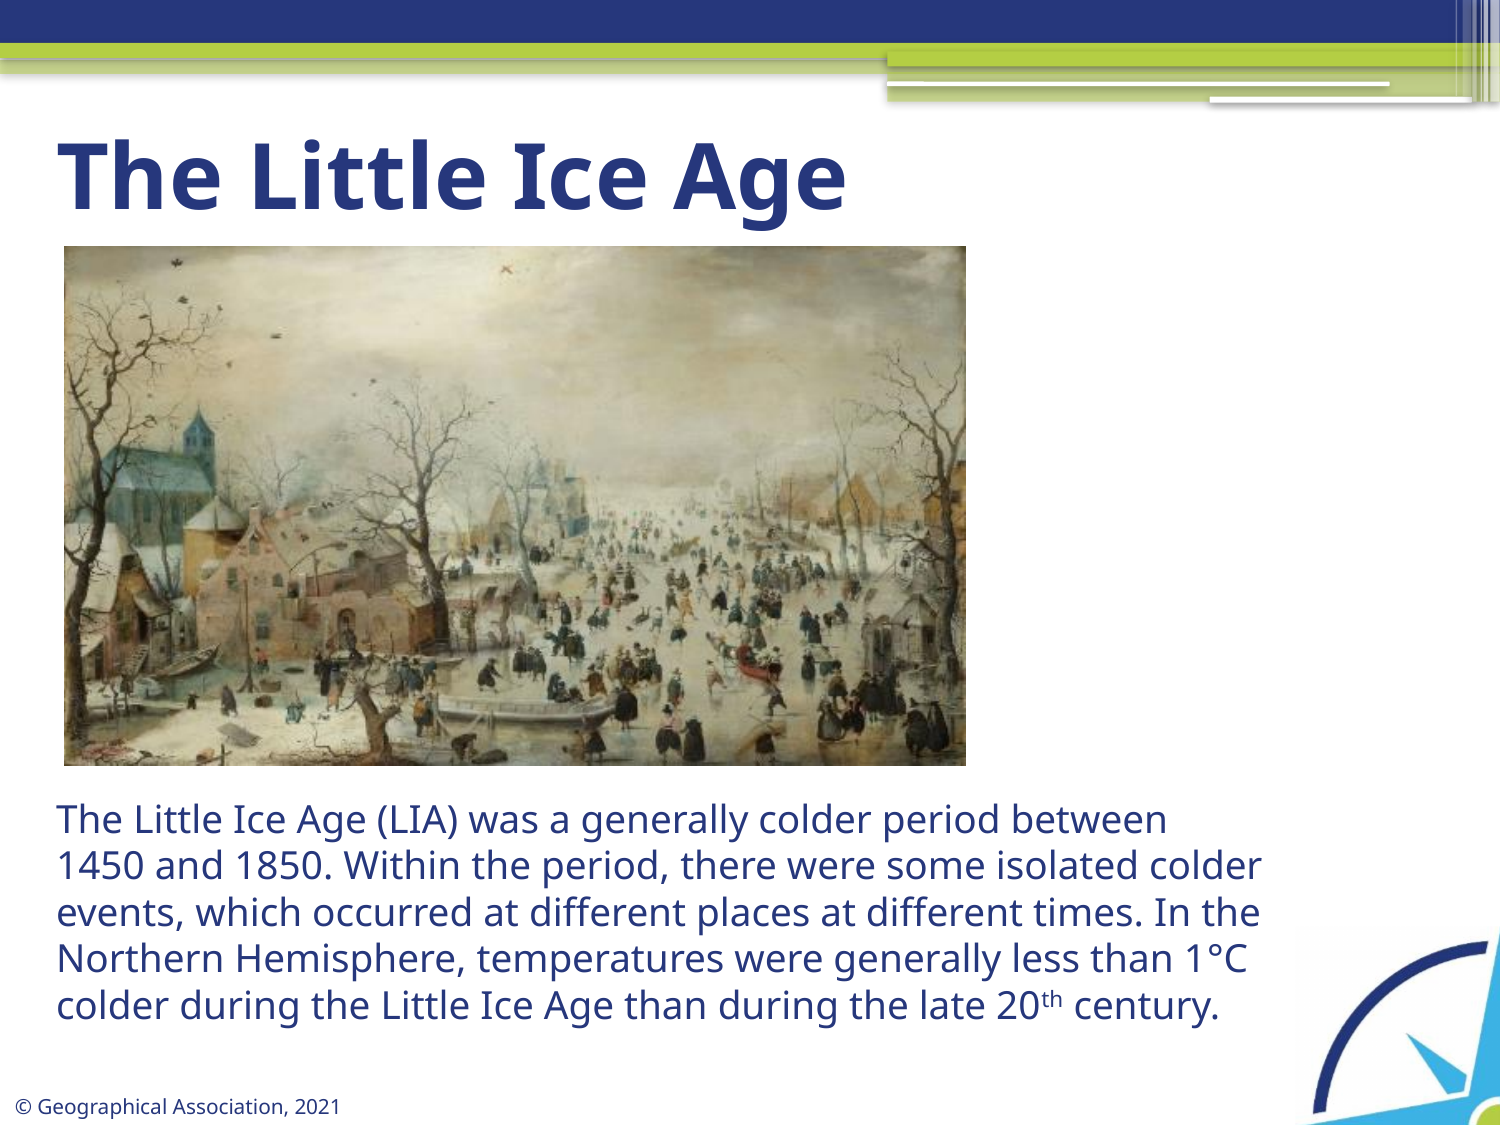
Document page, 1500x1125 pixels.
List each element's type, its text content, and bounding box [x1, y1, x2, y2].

list The Little Ice Age (LIA) was a generally colder period between 1450 and 1850. Within the period, there were some isolated colder events, which occurred at different places at different times. In the Northern Hemisphere, temperatures were generally less than 1°C colder during the Little Ice Age than during the late 20th century. [41, 786, 1282, 1071]
picture [1296, 927, 1500, 1125]
title The Little Ice Age [41, 101, 1285, 244]
picture [64, 245, 966, 767]
